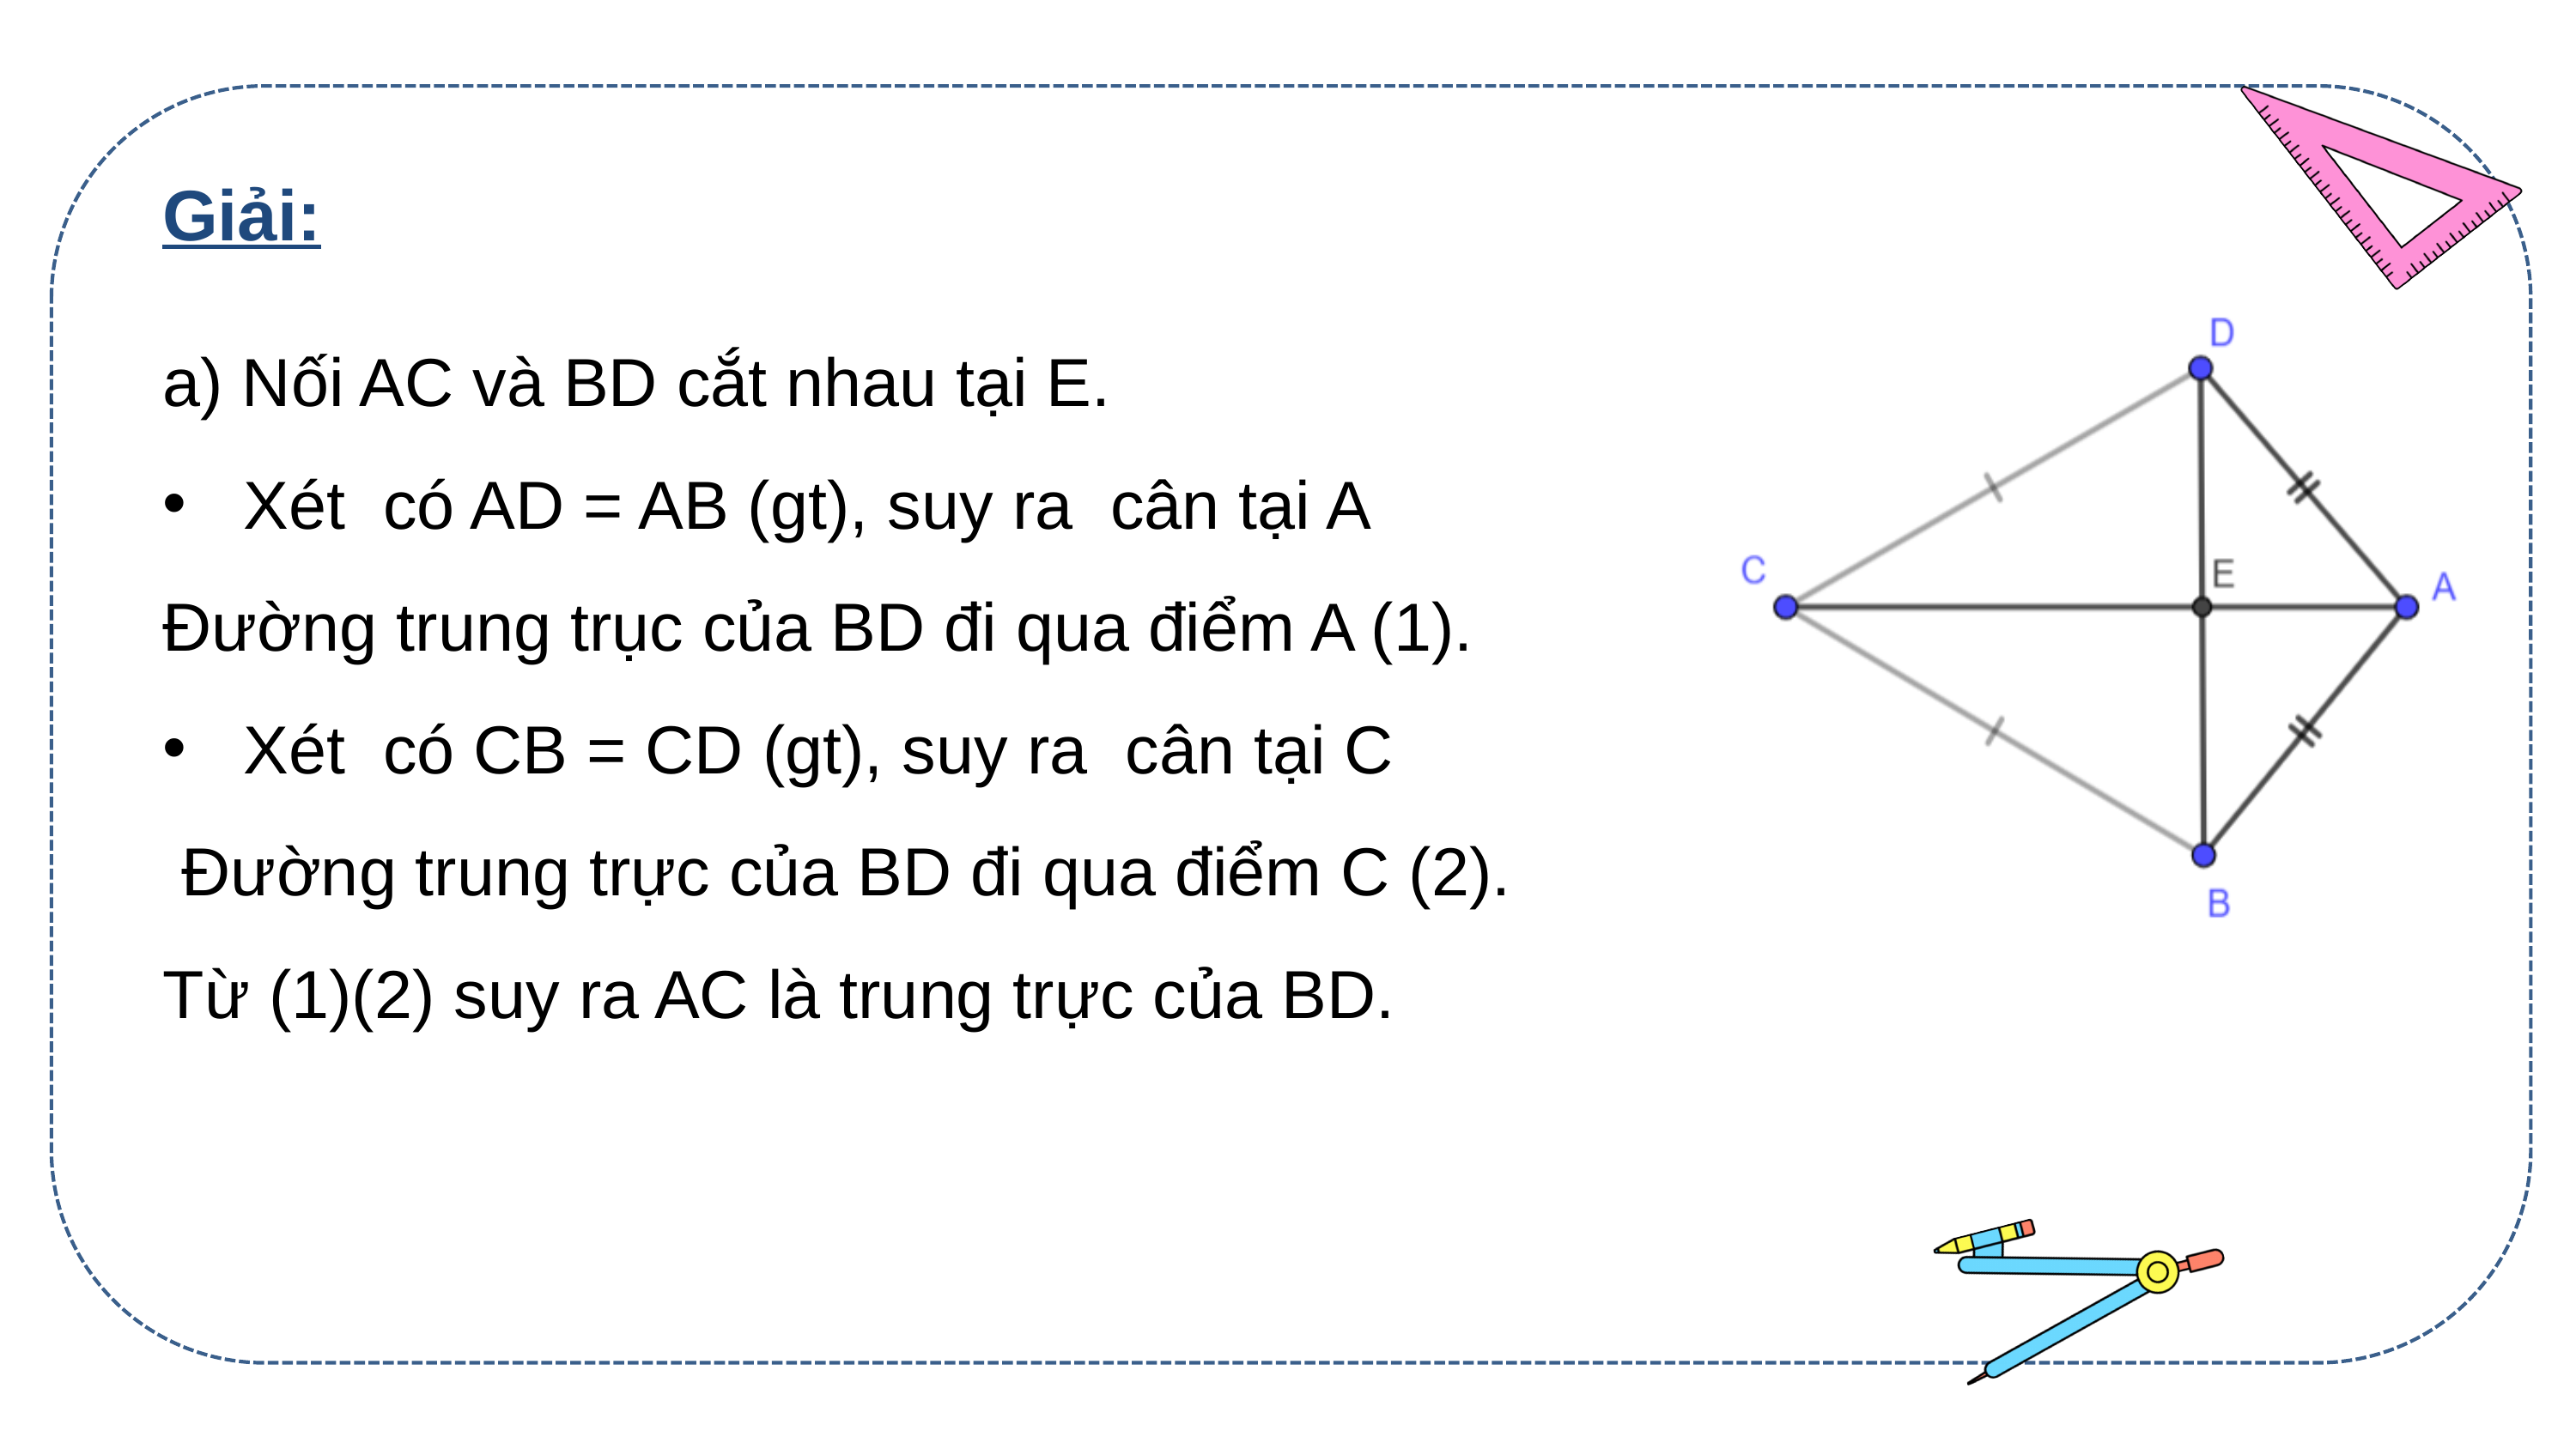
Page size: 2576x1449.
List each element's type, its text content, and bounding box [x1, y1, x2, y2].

picture [1716, 294, 2480, 942]
picture [2240, 0, 2523, 290]
text_box [49, 84, 2533, 1365]
picture [1932, 1140, 2239, 1421]
text_box Giải: [149, 163, 365, 262]
